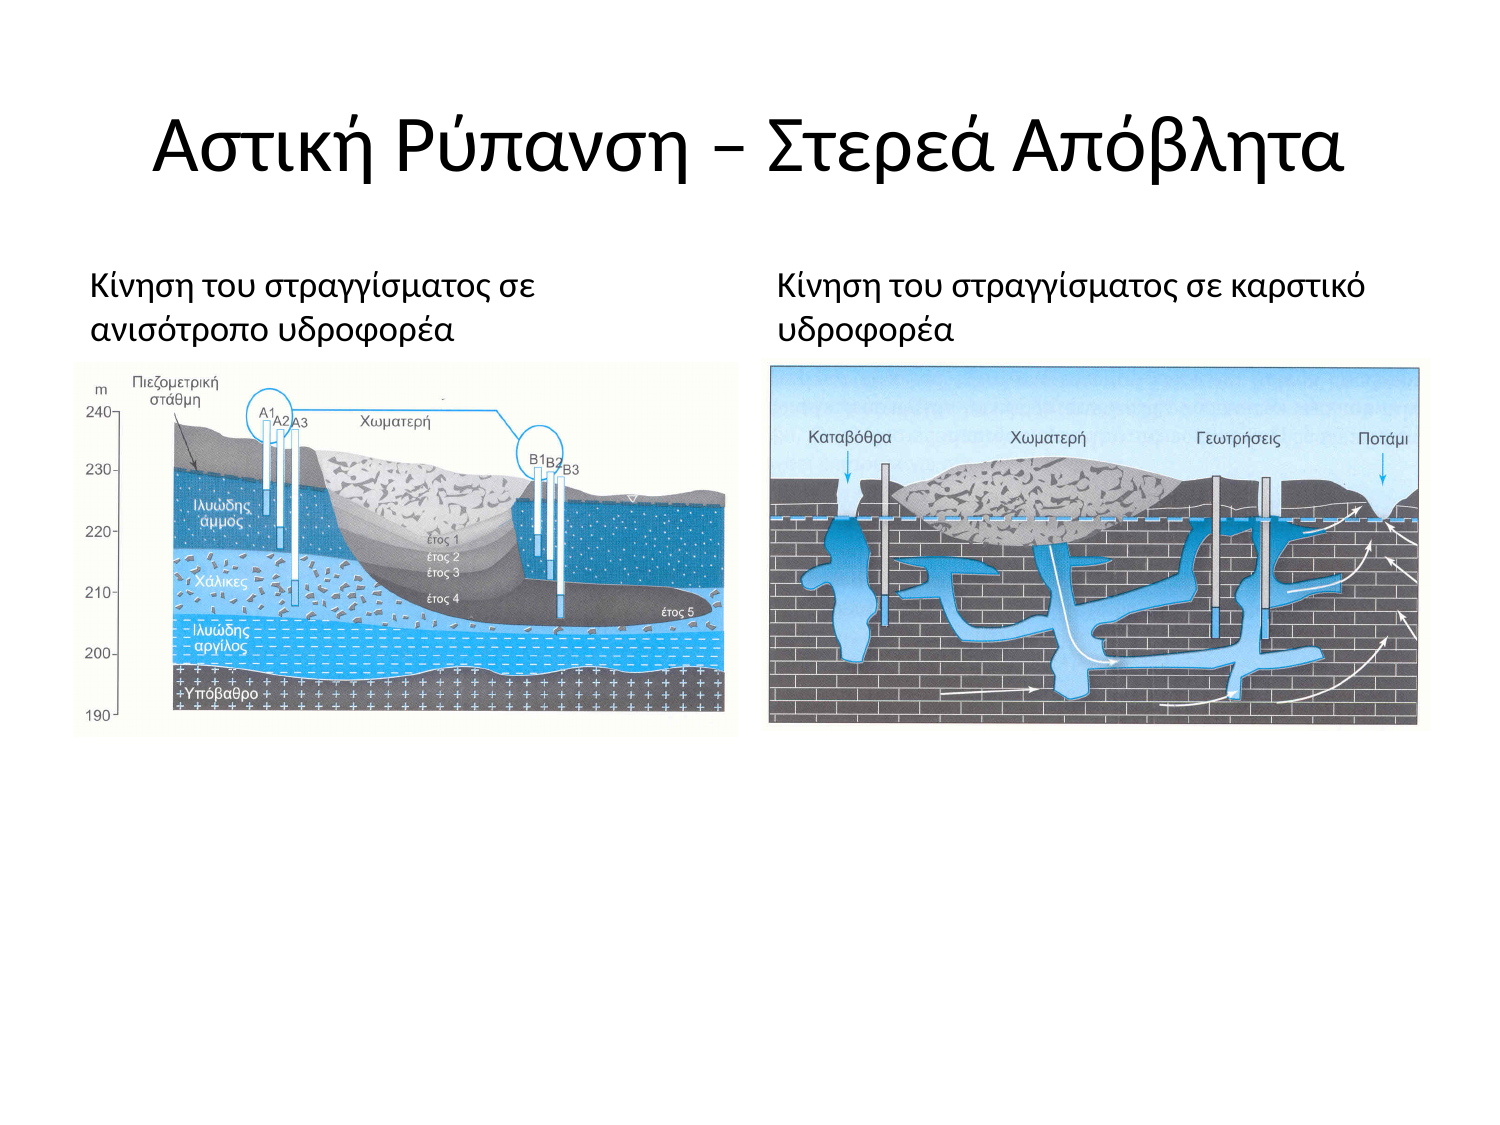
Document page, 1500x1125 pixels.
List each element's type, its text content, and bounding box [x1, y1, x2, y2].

list Κίνηση του στραγγίσματος σε ανισότροπο υδροφορέα [75, 251, 738, 357]
list Κίνηση του στραγγίσματος σε καρστικό υδροφορέα [761, 251, 1425, 357]
title Αστική Ρύπανση – Στερεά Απόβλητα [75, 45, 1425, 233]
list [761, 358, 1431, 731]
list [73, 362, 739, 737]
